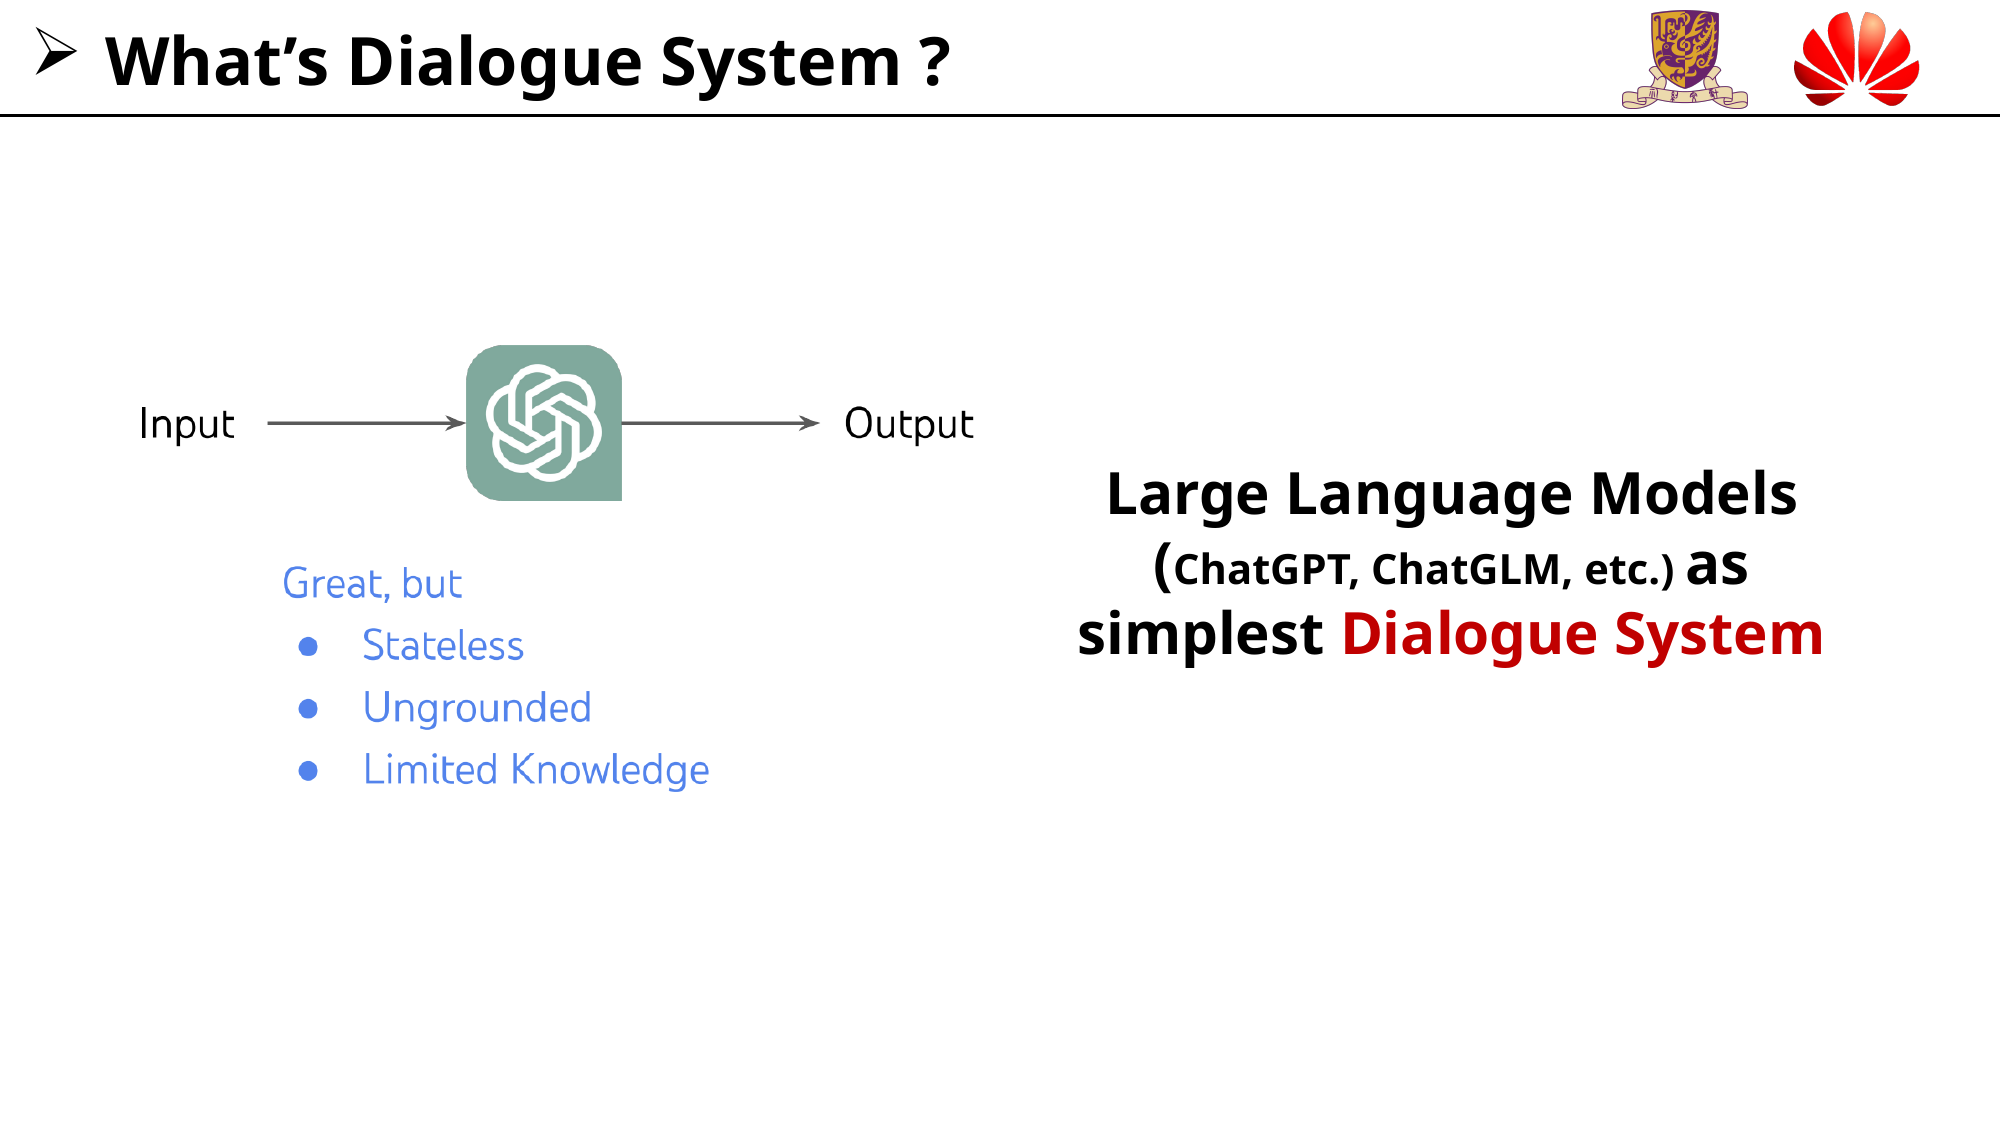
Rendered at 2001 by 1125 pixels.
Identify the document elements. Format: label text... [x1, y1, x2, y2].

text_box Large Language Models (ChatGPT, ChatGLM, etc.) as simplest Dialogue System [1046, 448, 1857, 674]
picture [99, 322, 986, 802]
text_box What’s Dialogue System ? [15, 11, 1188, 107]
picture [1622, 10, 1748, 109]
picture [1794, 8, 1920, 109]
